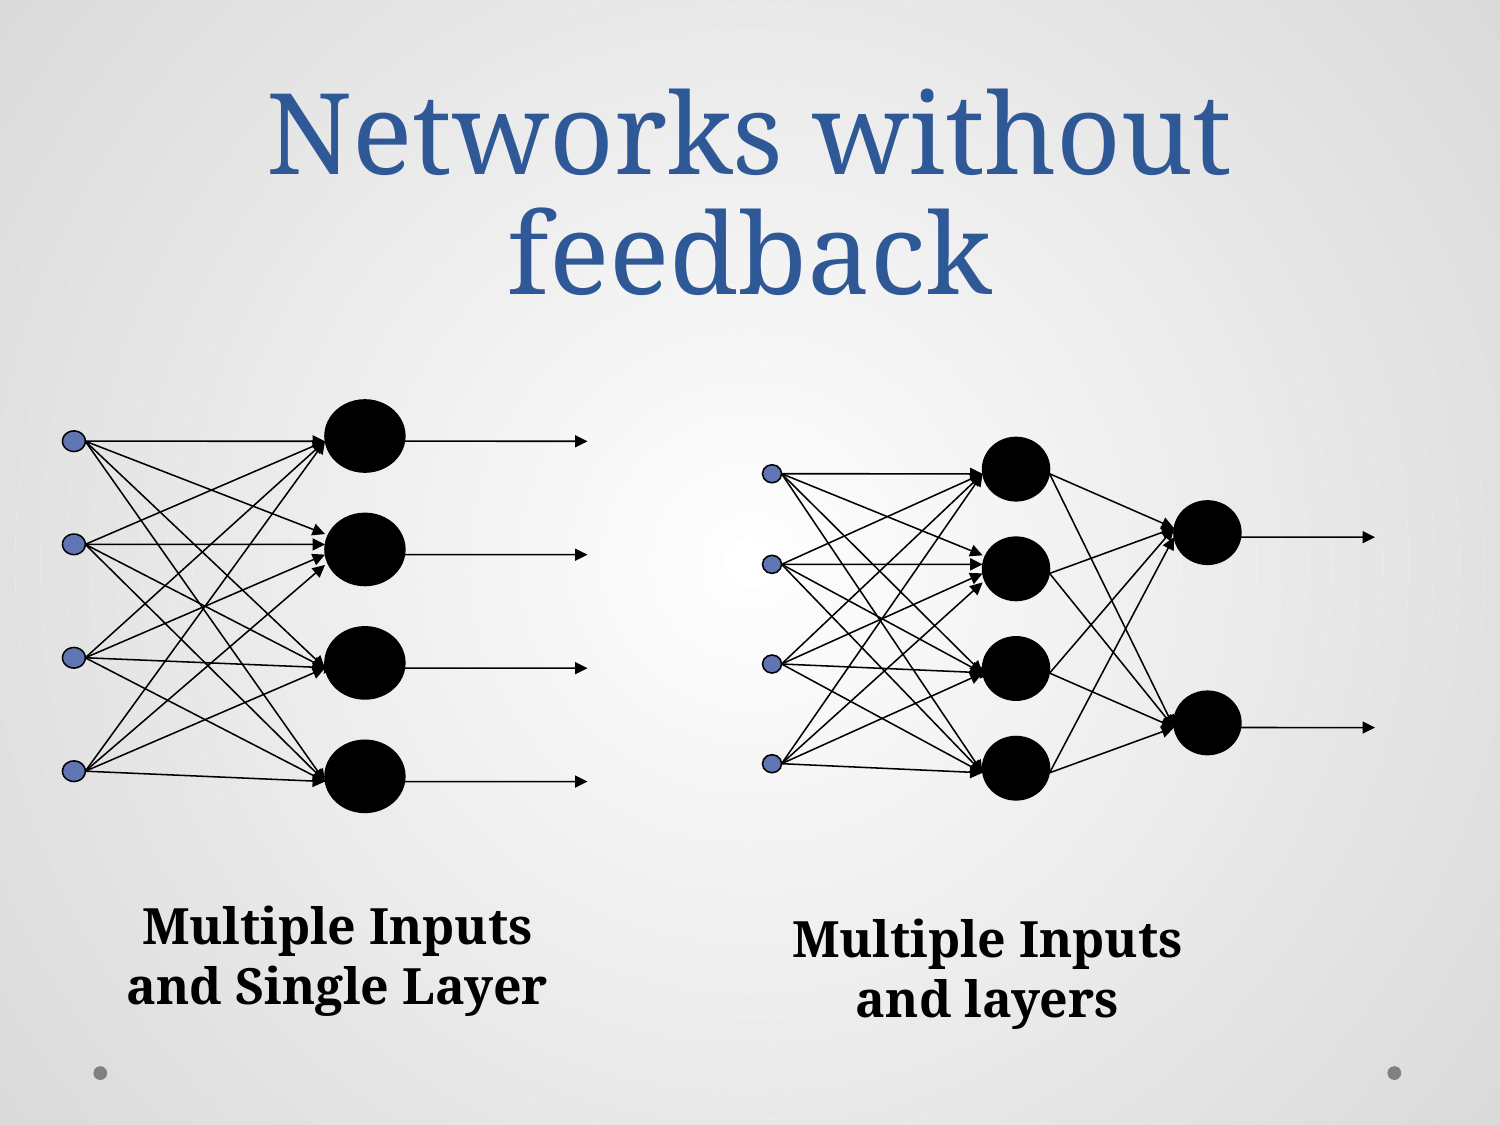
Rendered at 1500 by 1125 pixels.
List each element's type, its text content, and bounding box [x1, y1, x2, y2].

title Networks without feedback [75, 62, 1425, 325]
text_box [62, 399, 588, 813]
text_box Multiple Inputs and layers [750, 899, 1225, 1035]
text_box Multiple Inputs and Single Layer [74, 887, 600, 1023]
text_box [762, 437, 1376, 801]
